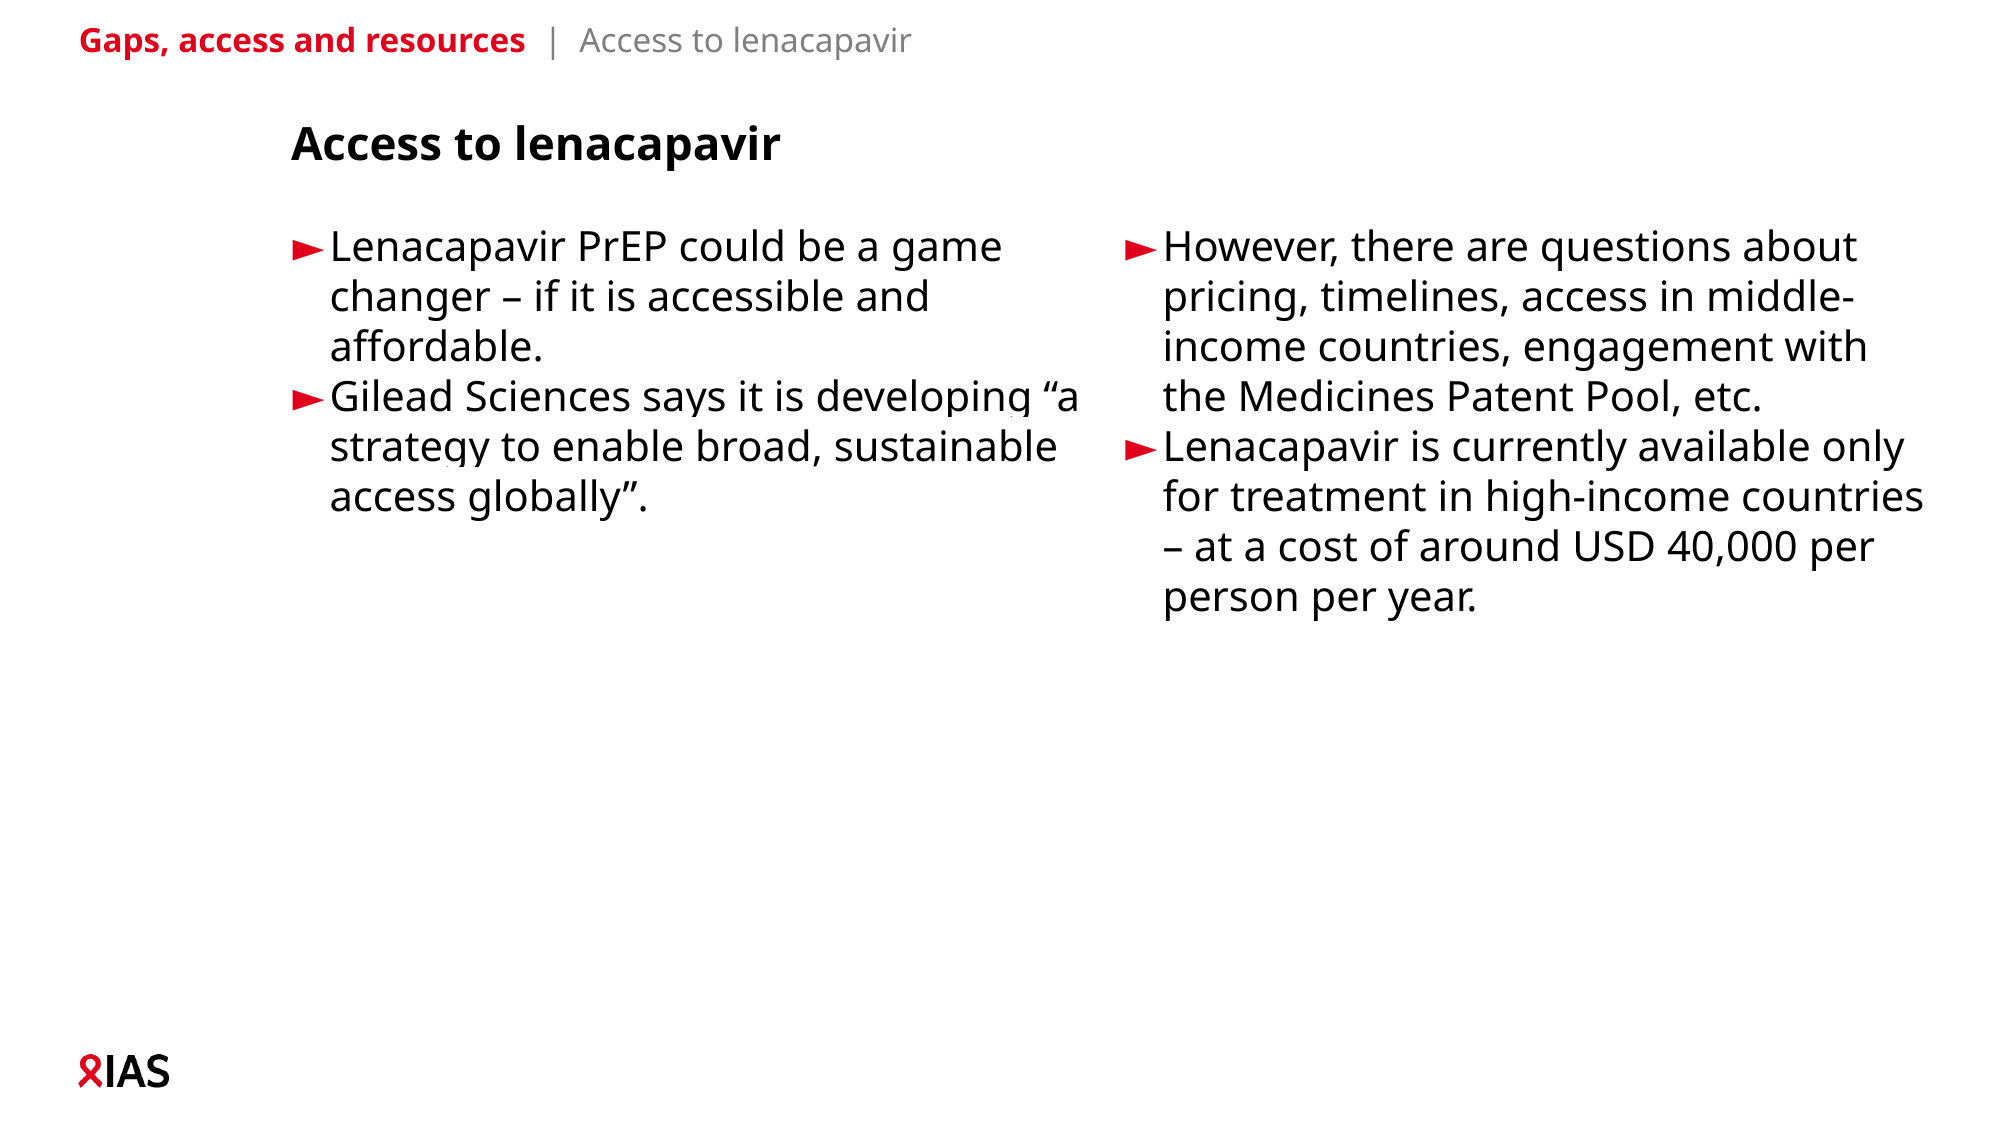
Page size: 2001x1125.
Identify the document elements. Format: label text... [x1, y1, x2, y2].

text_box Gaps, access and resources | Access to lenacapavir [78, 19, 1325, 66]
picture [78, 1054, 169, 1089]
text_box However, there are questions about pricing, timelines, access in middle-income countries, engagement with the Medicines Patent Pool, etc. Lenacapavir is currently available only for treatment in high-income countries – at a cost of around USD 40,000 per person per year. [1123, 219, 1928, 953]
text_box Access to lenacapavir [291, 114, 1942, 171]
text_box Lenacapavir PrEP could be a game changer – if it is accessible and affordable. Gilead Sciences says it is developing “a strategy to enable broad, sustainable access globally”. [291, 219, 1095, 953]
